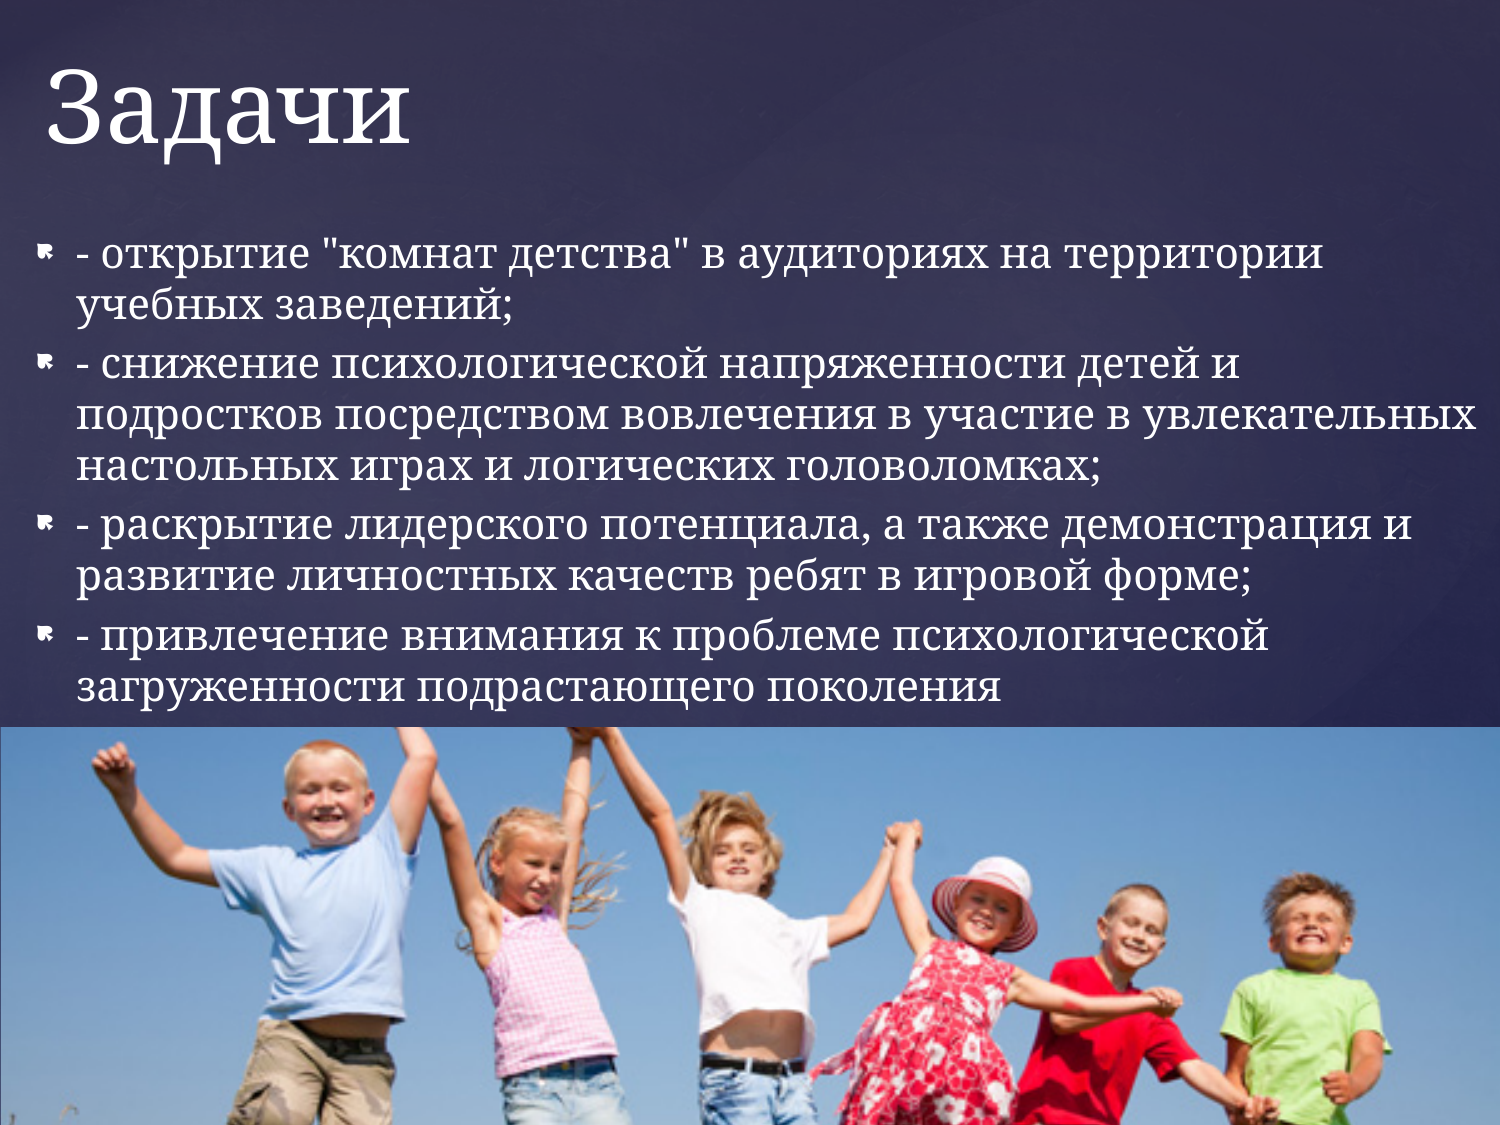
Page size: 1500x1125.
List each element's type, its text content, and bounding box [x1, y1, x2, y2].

title Задачи [29, 30, 487, 172]
picture [0, 727, 1500, 1125]
list - открытие "комнат детства" в аудиториях на территории учебных заведений; - снижение психологической напряженности детей и подростков посредством вовлечения в участие в увлекательных настольных играх и логических головоломках; - раскрытие лидерского потенциала, а также демонстрация и развитие личностных качеств ребят в игровой форме; - привлечение внимания к проблеме психологической загруженности подрастающего поколения [17, 196, 1500, 724]
